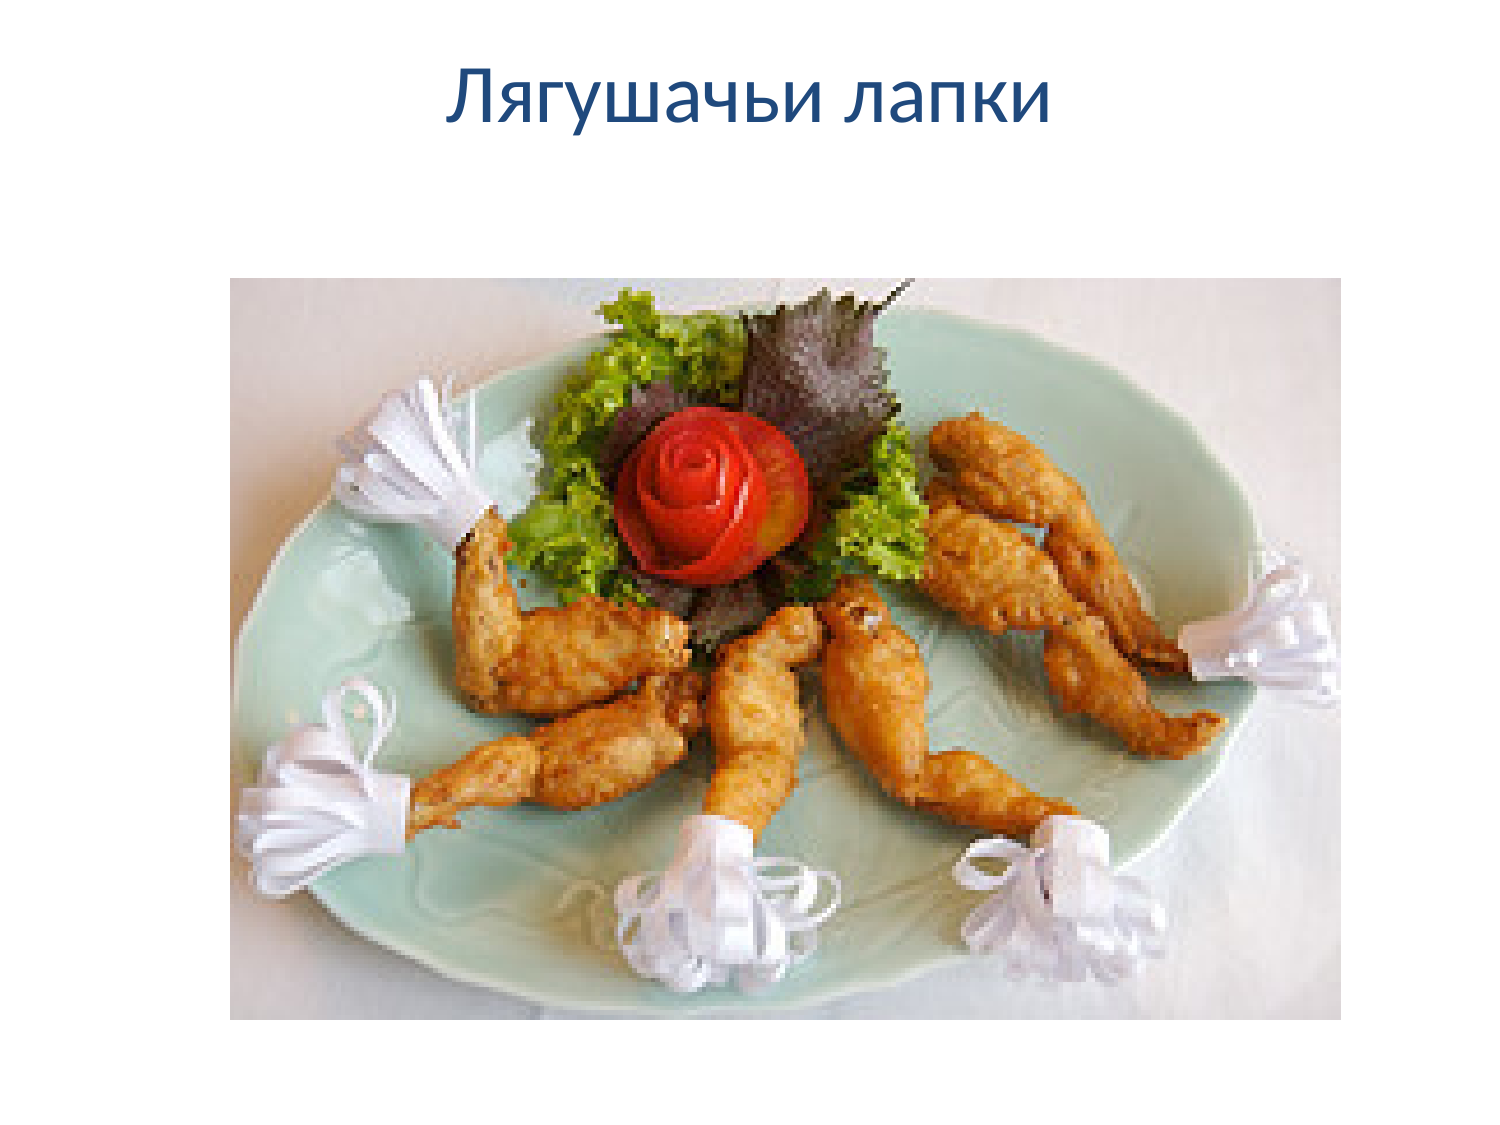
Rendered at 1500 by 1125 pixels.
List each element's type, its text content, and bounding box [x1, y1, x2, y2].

title Лягушачьи лапки [74, 44, 1426, 233]
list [229, 278, 1341, 1020]
